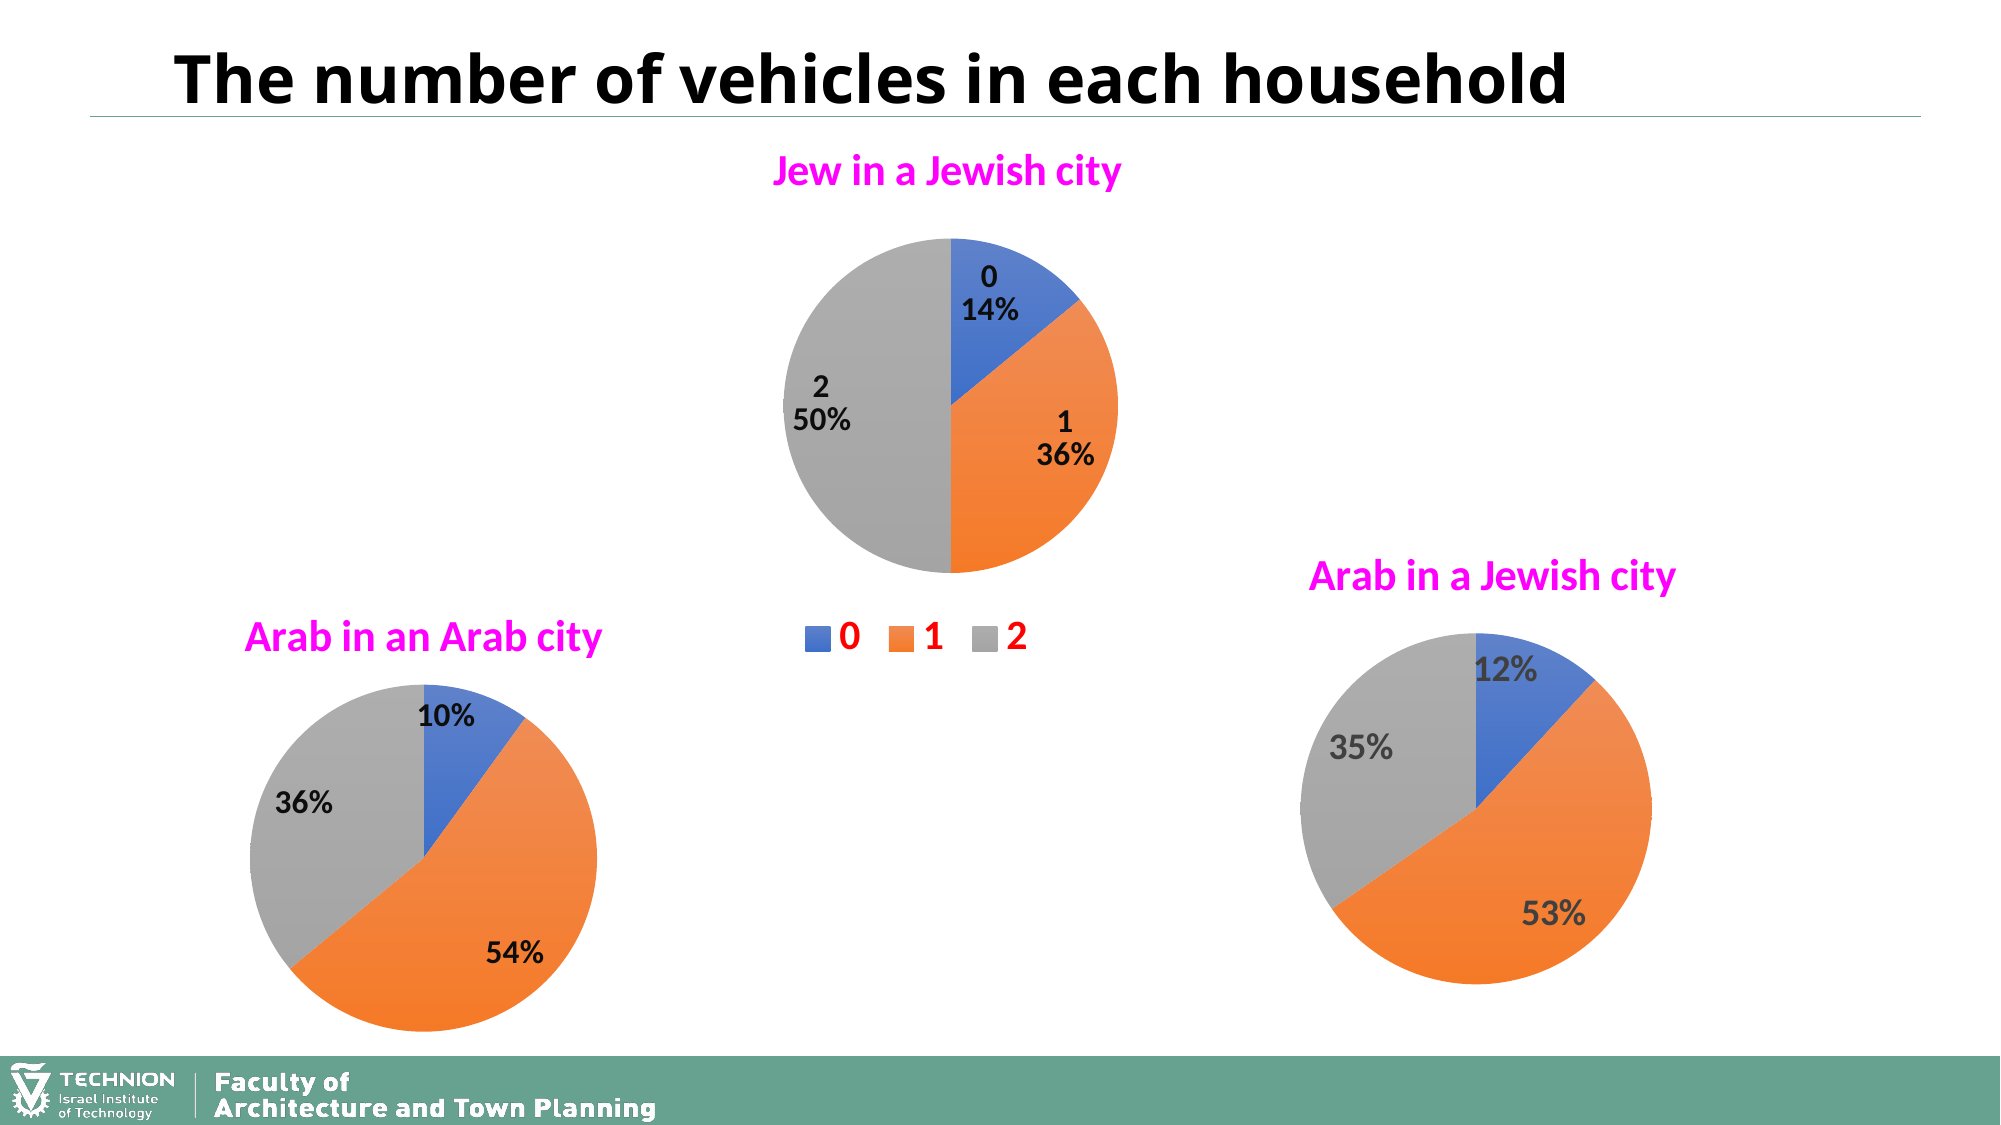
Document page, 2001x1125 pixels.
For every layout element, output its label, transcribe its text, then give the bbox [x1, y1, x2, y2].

picture [0, 1017, 843, 1125]
title The number of vehicles in each household [9, 0, 1735, 206]
chart [114, 124, 1801, 1041]
